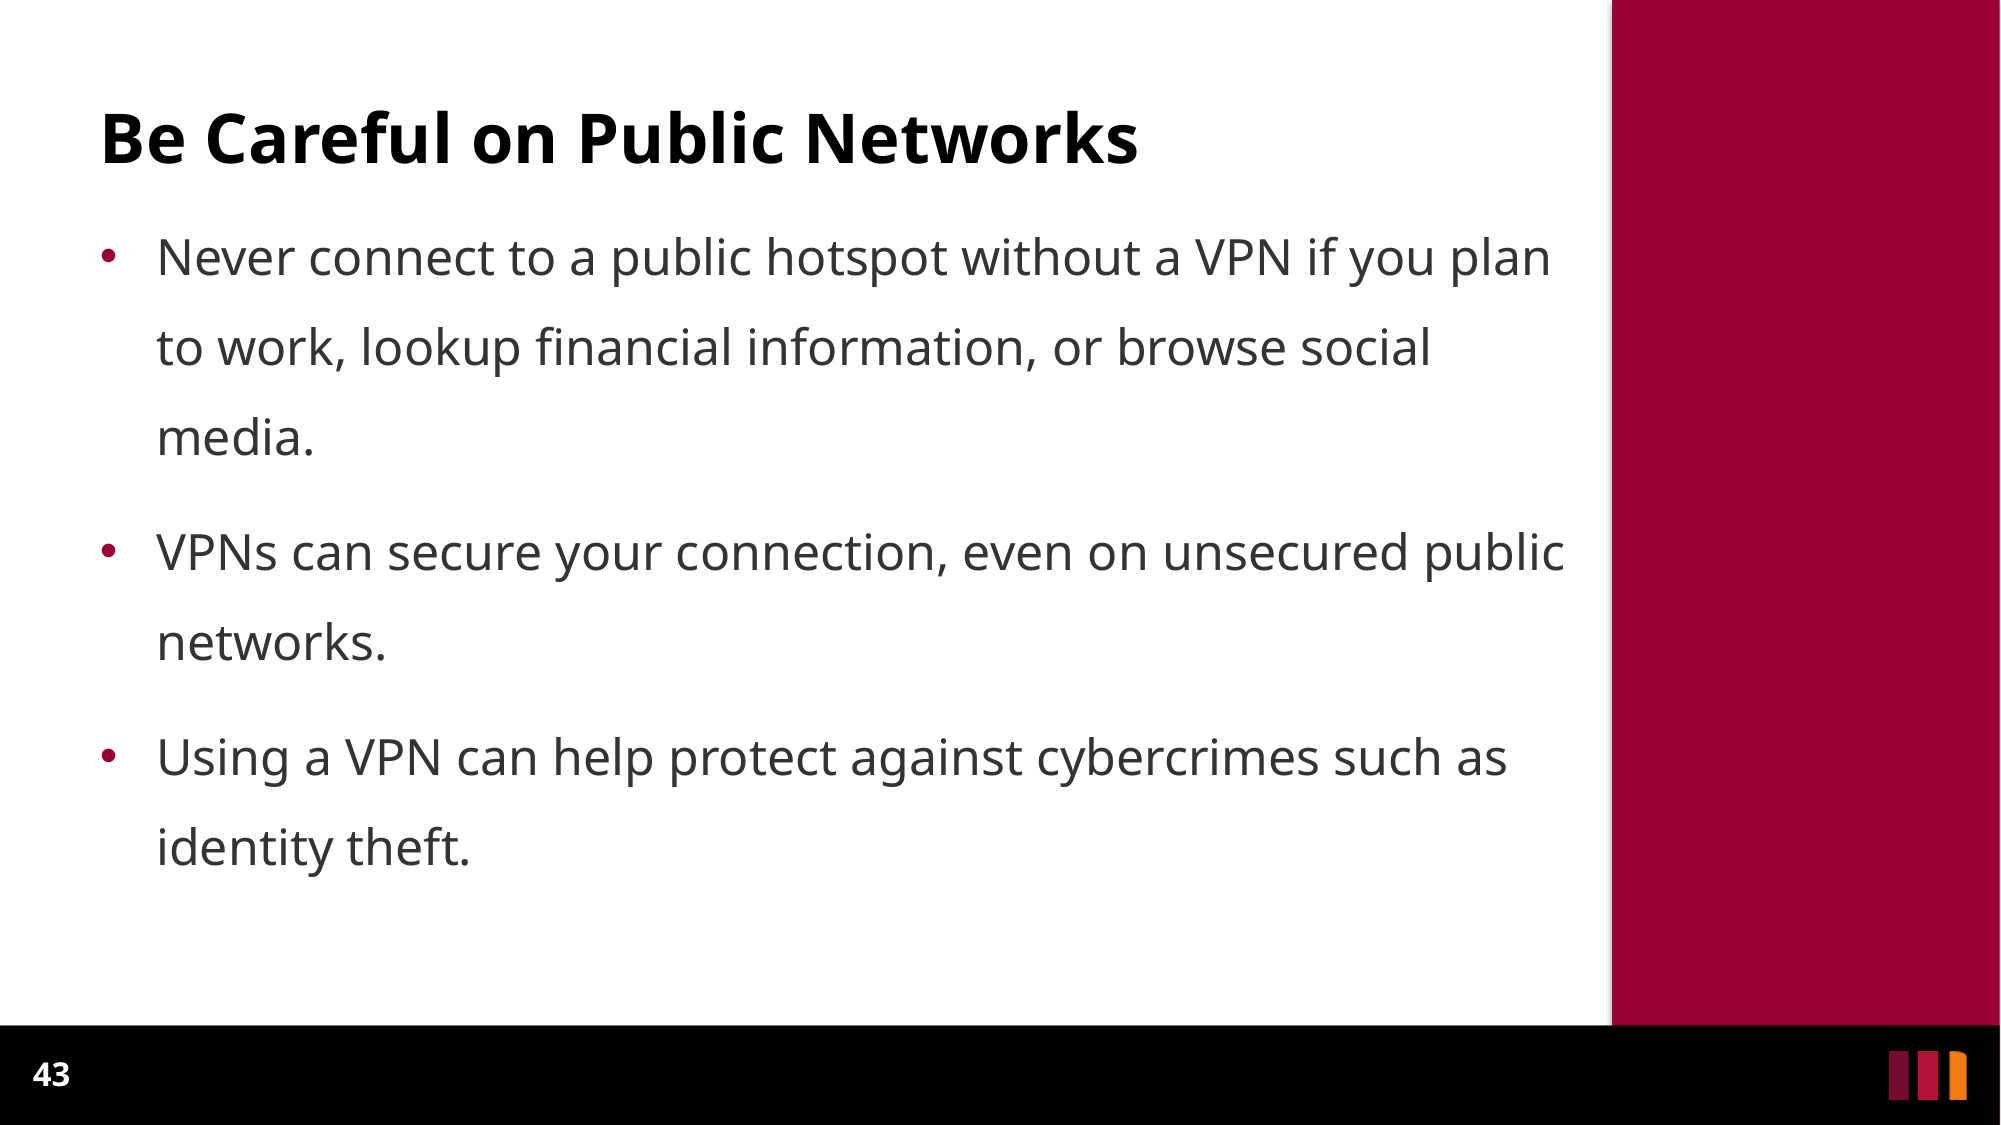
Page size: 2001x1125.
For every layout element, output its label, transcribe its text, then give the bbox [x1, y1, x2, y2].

title Be Careful on Public Networks [99, 94, 1479, 195]
slide_number 43 [32, 1045, 98, 1106]
list Never connect to a public hotspot without a VPN if you plan to work, lookup financial information, or browse social media. VPNs can secure your connection, even on unsecured public networks. Using a VPN can help protect against cybercrimes such as identity theft. [99, 195, 1570, 930]
